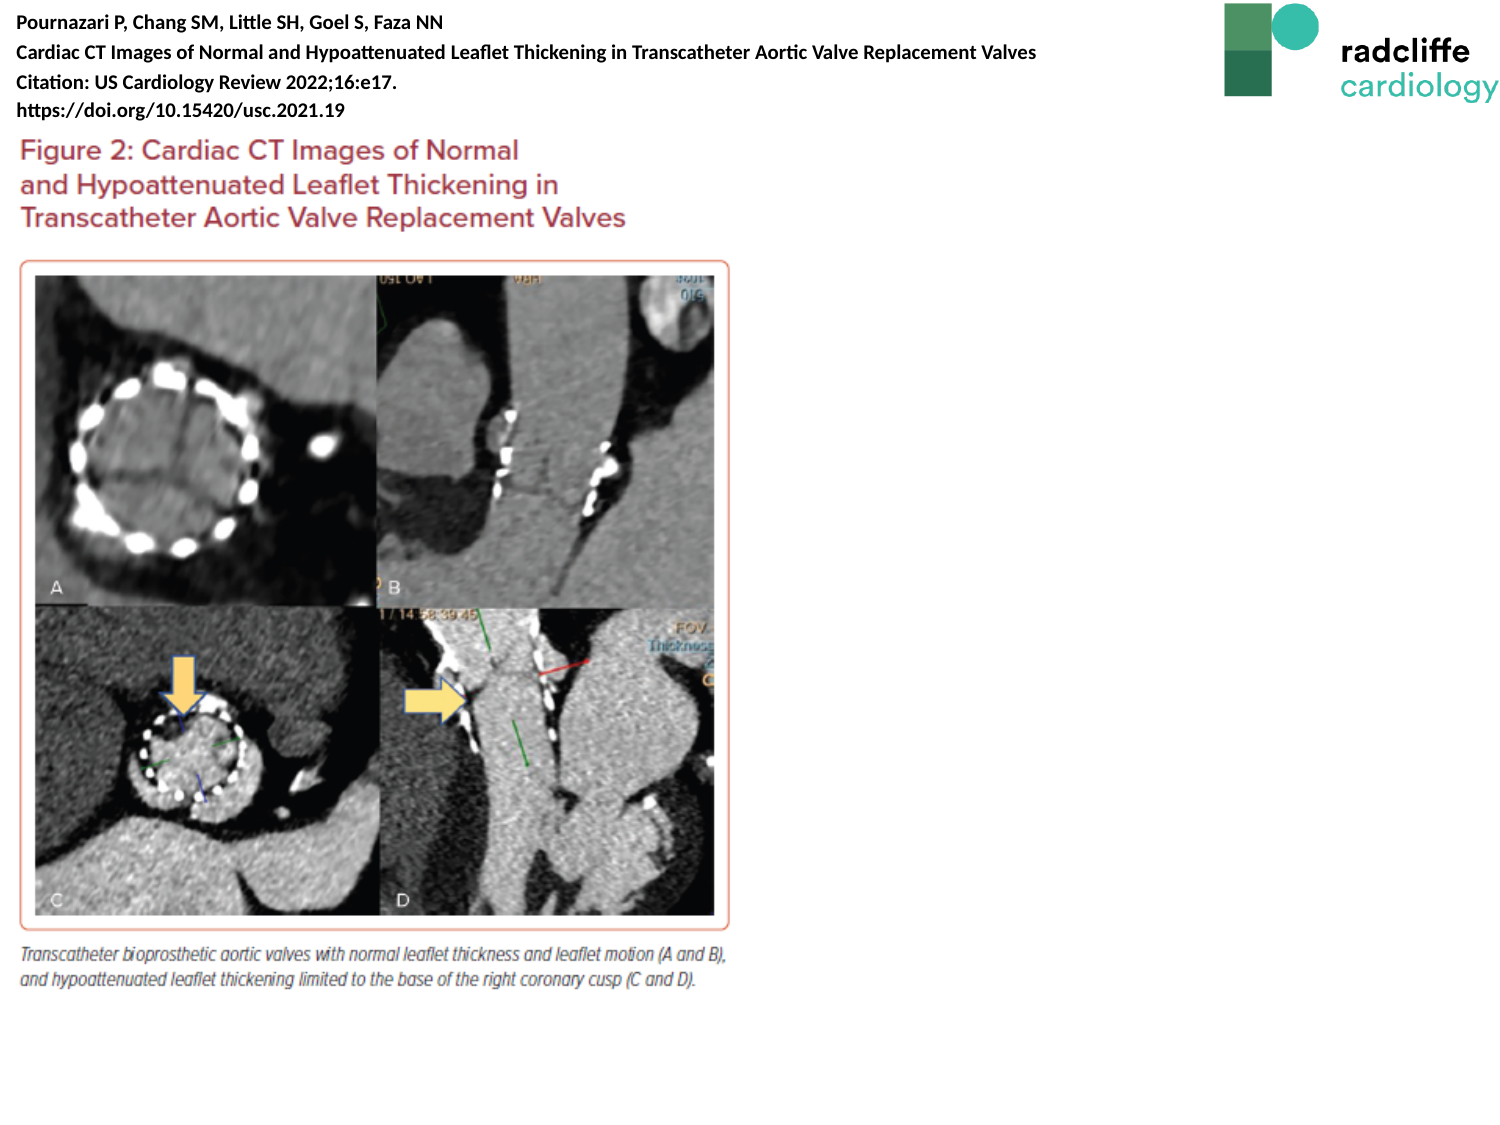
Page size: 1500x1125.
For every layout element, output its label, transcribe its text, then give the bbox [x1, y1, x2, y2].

text_box Citation: US Cardiology Review 2022;16:e17. [1, 60, 1224, 89]
picture [1, 124, 741, 1005]
text_box https://doi.org/10.15420/usc.2021.19 [1, 89, 1500, 129]
text_box Pournazari P, Chang SM, Little SH, Goel S, Faza NN [1, 1, 939, 31]
picture [1224, 1, 1499, 104]
text_box Cardiac CT Images of Normal and Hypoattenuated Leaflet Thickening in Transcatheter Aortic Valve Replacement Valves [1, 31, 1224, 60]
